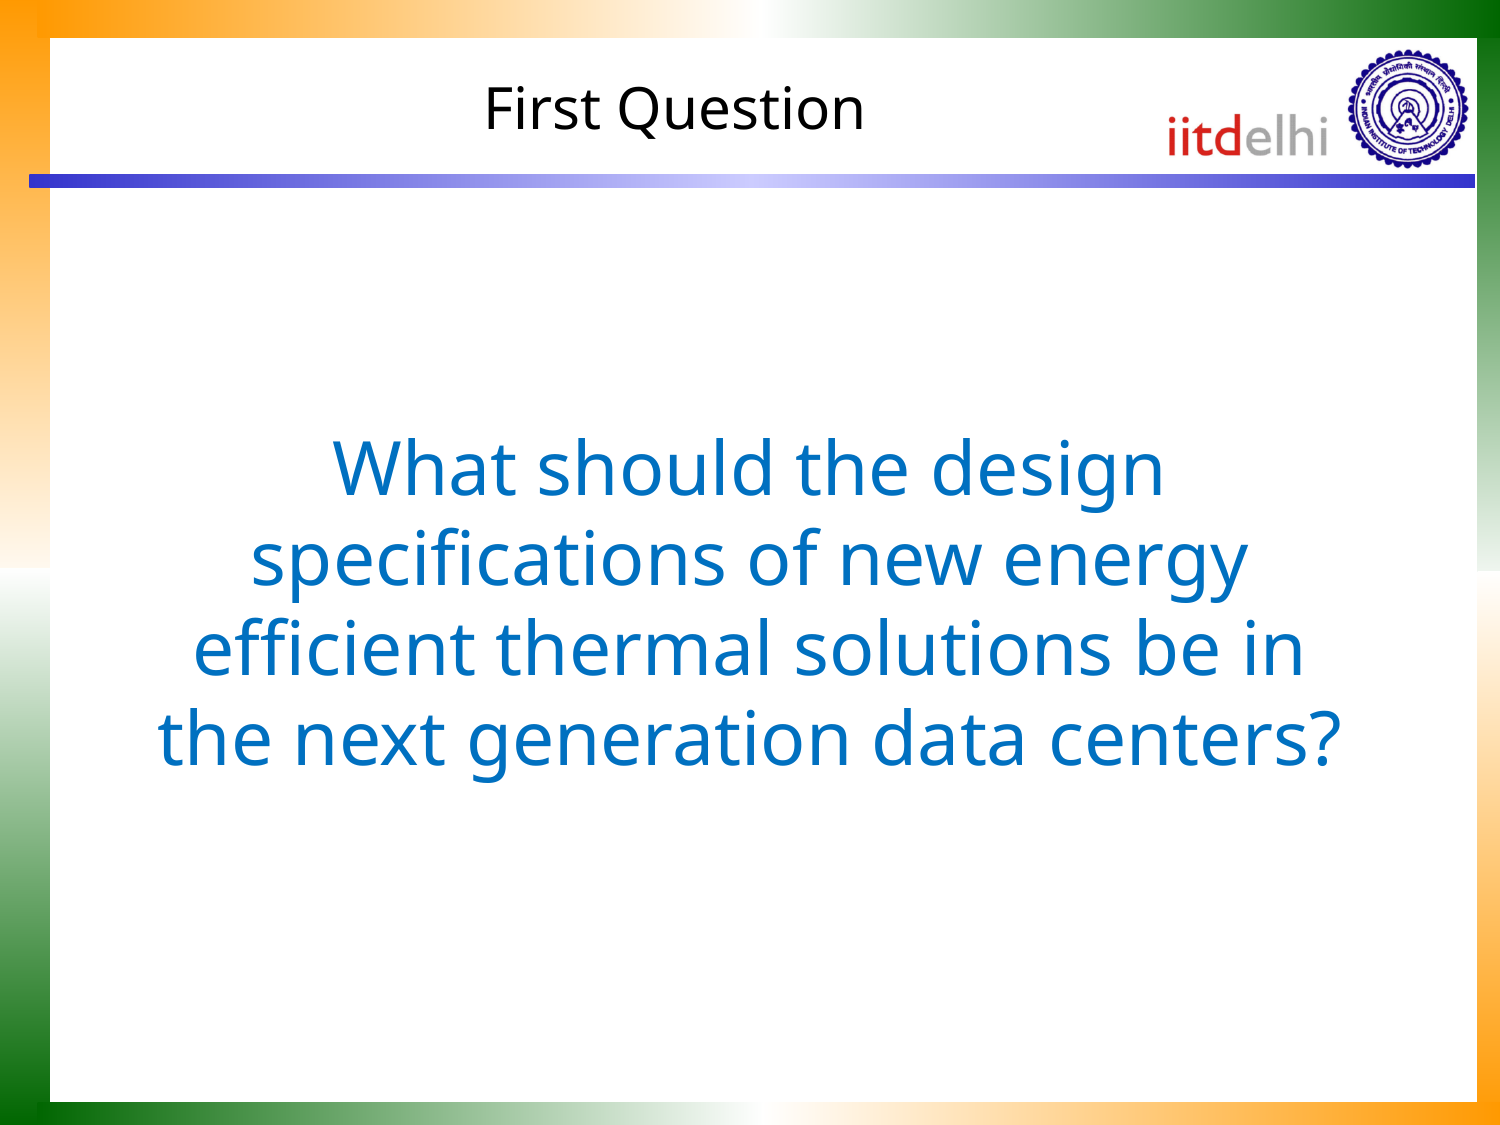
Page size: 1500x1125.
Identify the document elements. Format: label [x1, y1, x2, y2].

text_box [0, 0, 1500, 1125]
